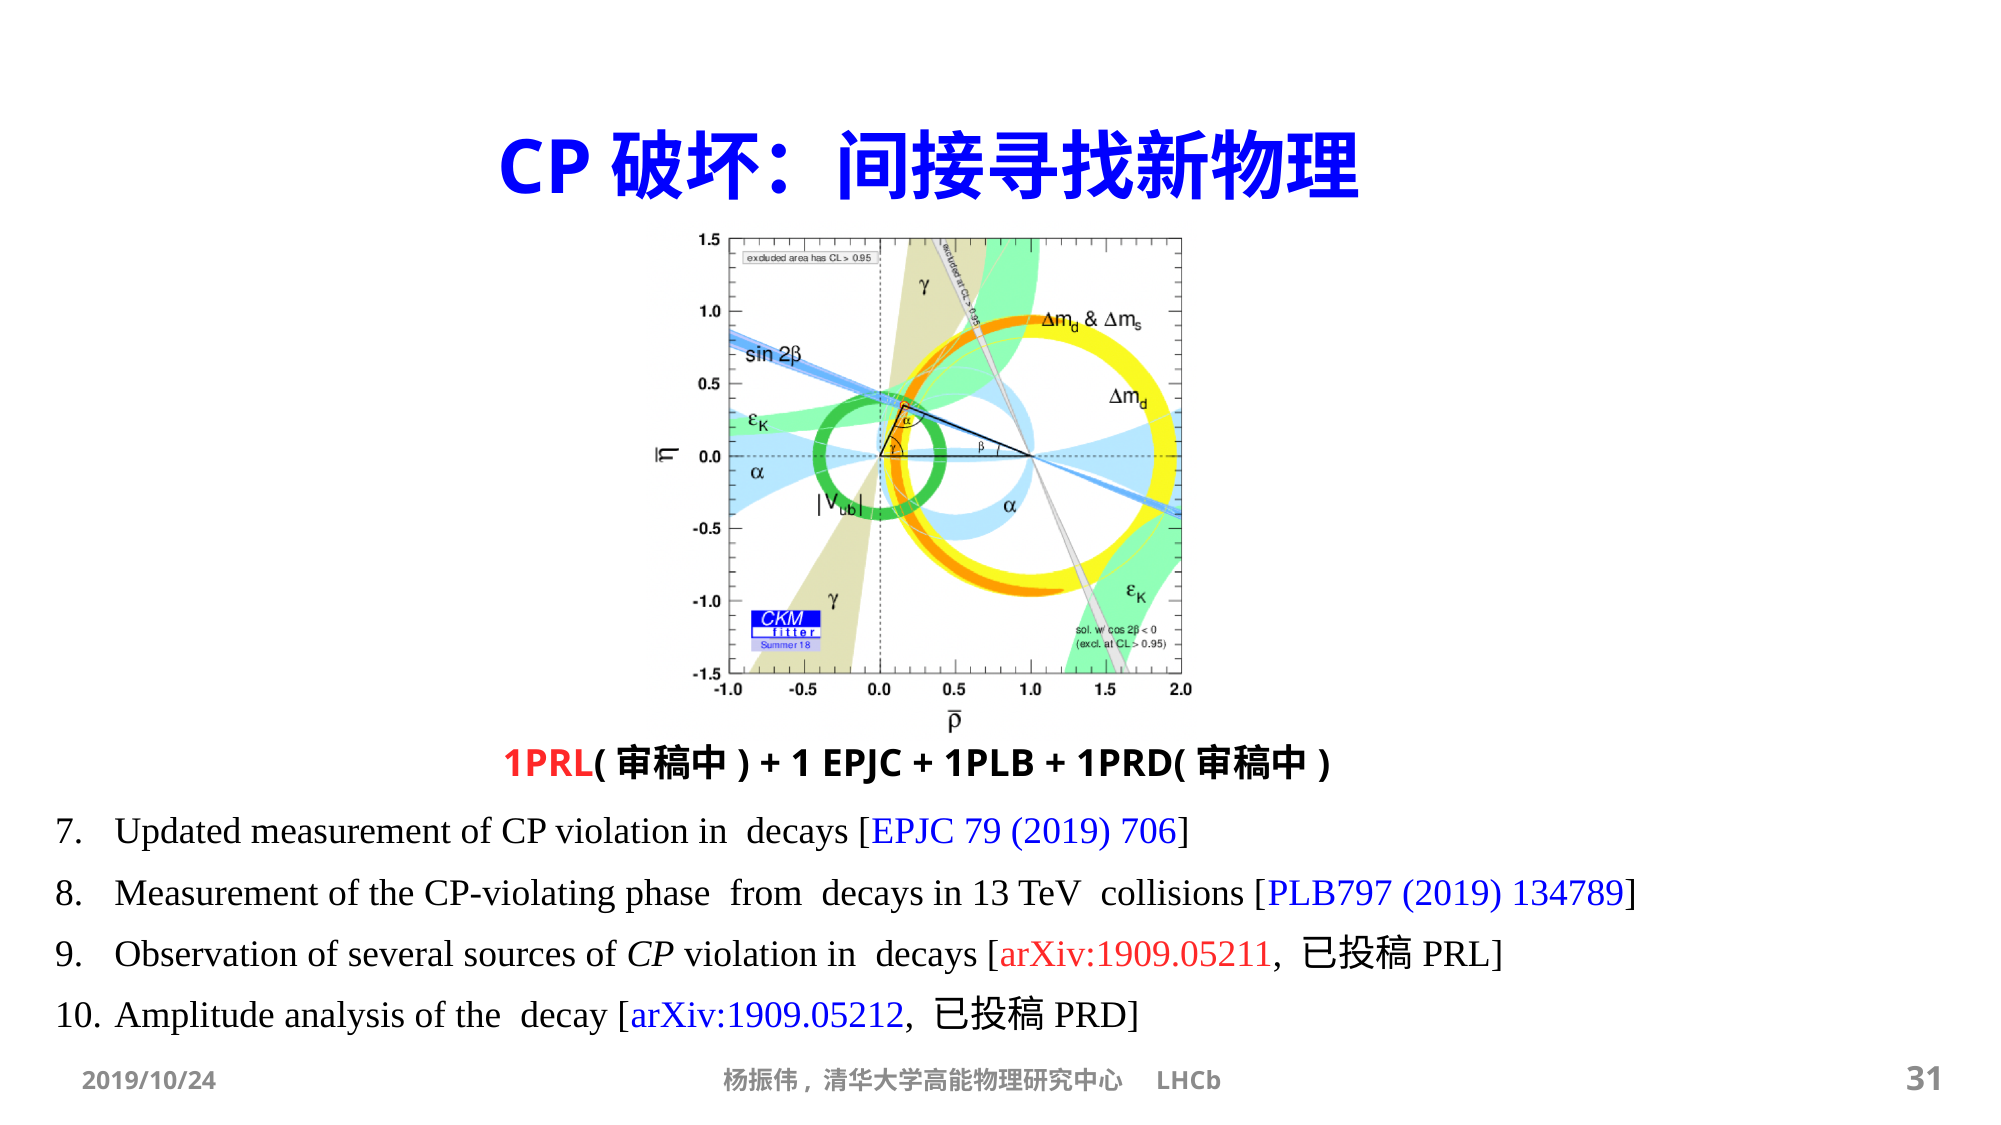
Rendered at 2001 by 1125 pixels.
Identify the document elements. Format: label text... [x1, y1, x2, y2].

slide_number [66, 1049, 517, 1110]
footer 杨振伟, 清华大学高能物理研究中心 LHCb [634, 1049, 1310, 1110]
slide_number 31 [1509, 1049, 1959, 1110]
picture [645, 220, 1197, 741]
text_box 1PRL(审稿中) + 1 EPJC + 1PLB + 1PRD(审稿中) [488, 731, 1346, 792]
title CP破坏：间接寻找新物理 [66, 96, 1792, 242]
